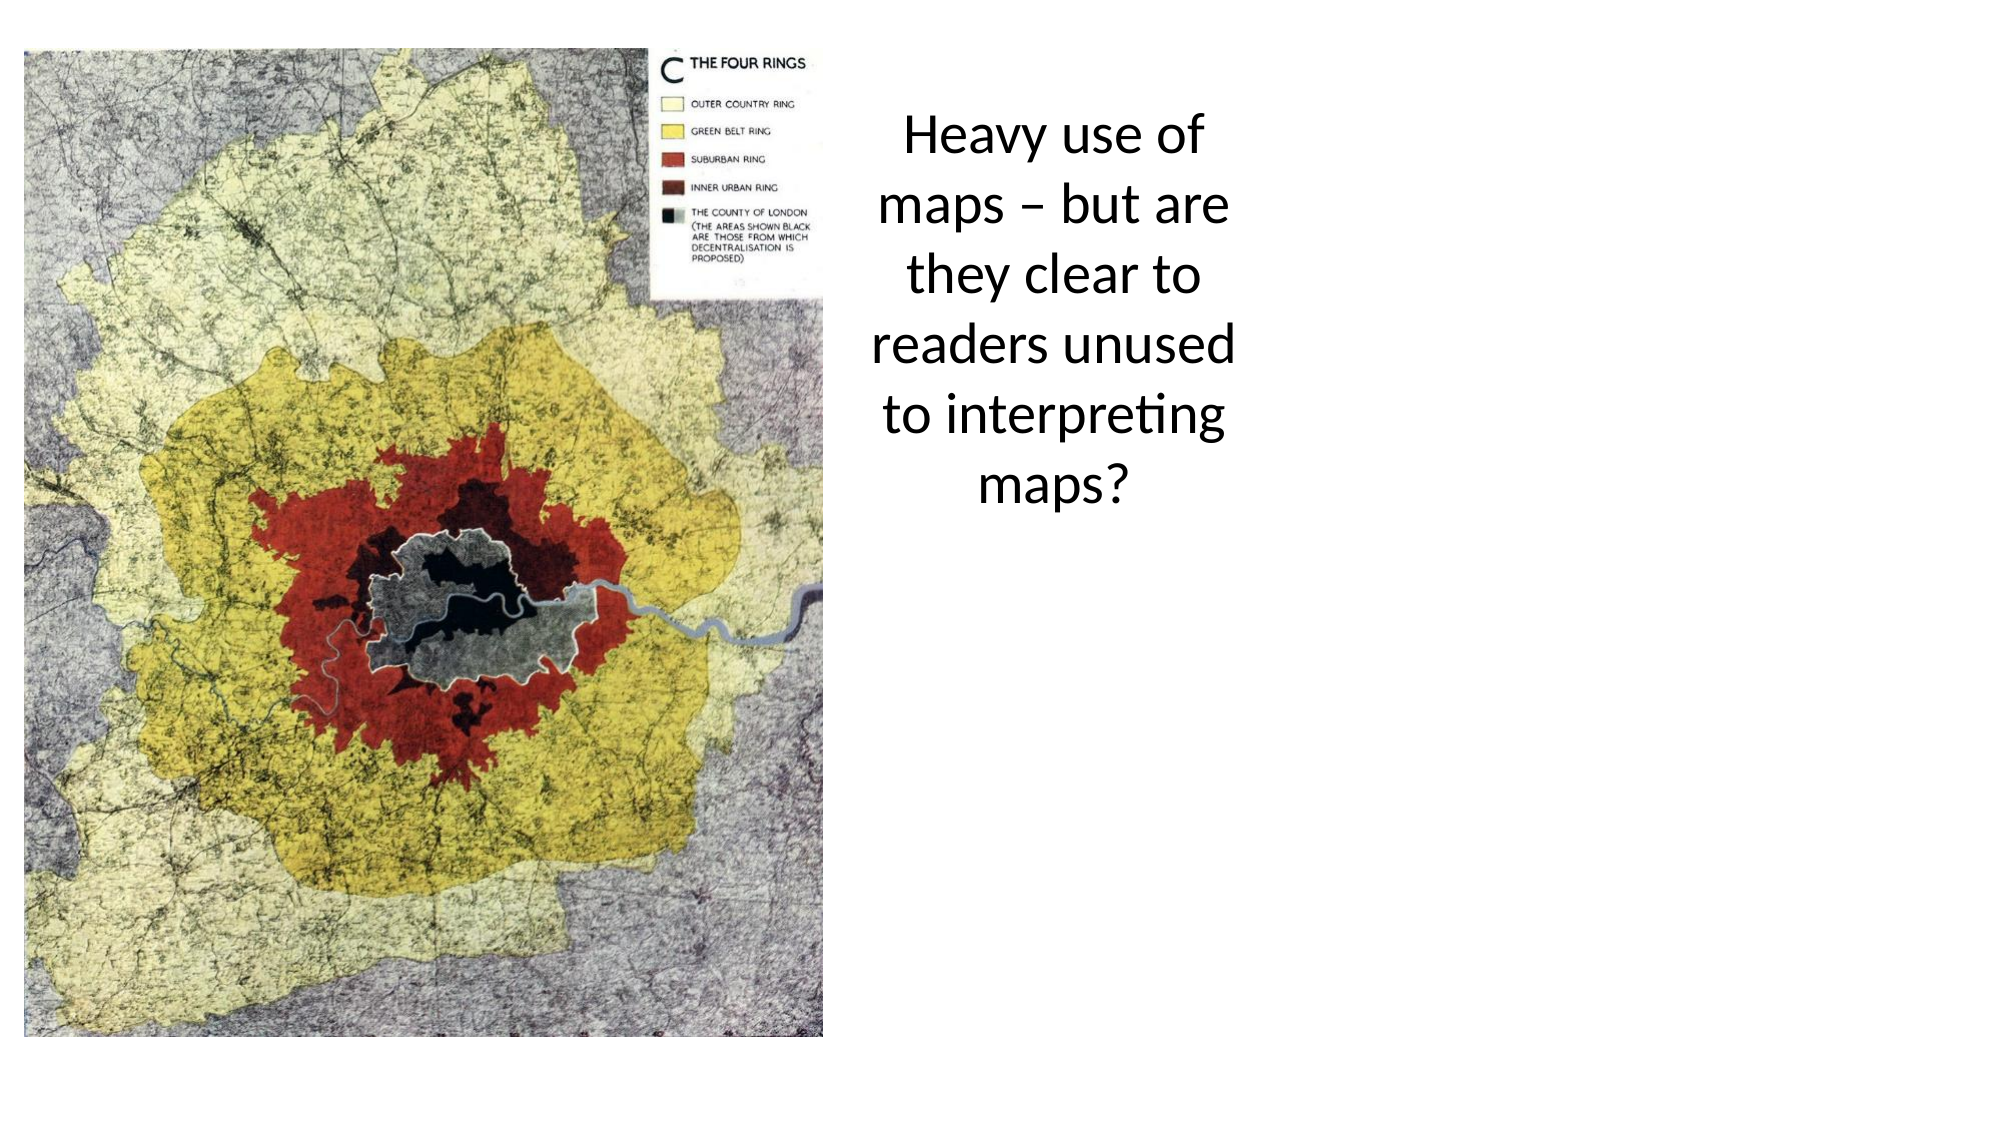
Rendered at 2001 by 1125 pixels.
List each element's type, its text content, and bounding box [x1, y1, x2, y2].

picture [24, 48, 823, 1037]
text_box Heavy use of maps – but are they clear to readers unused to interpreting maps? [840, 88, 1269, 523]
